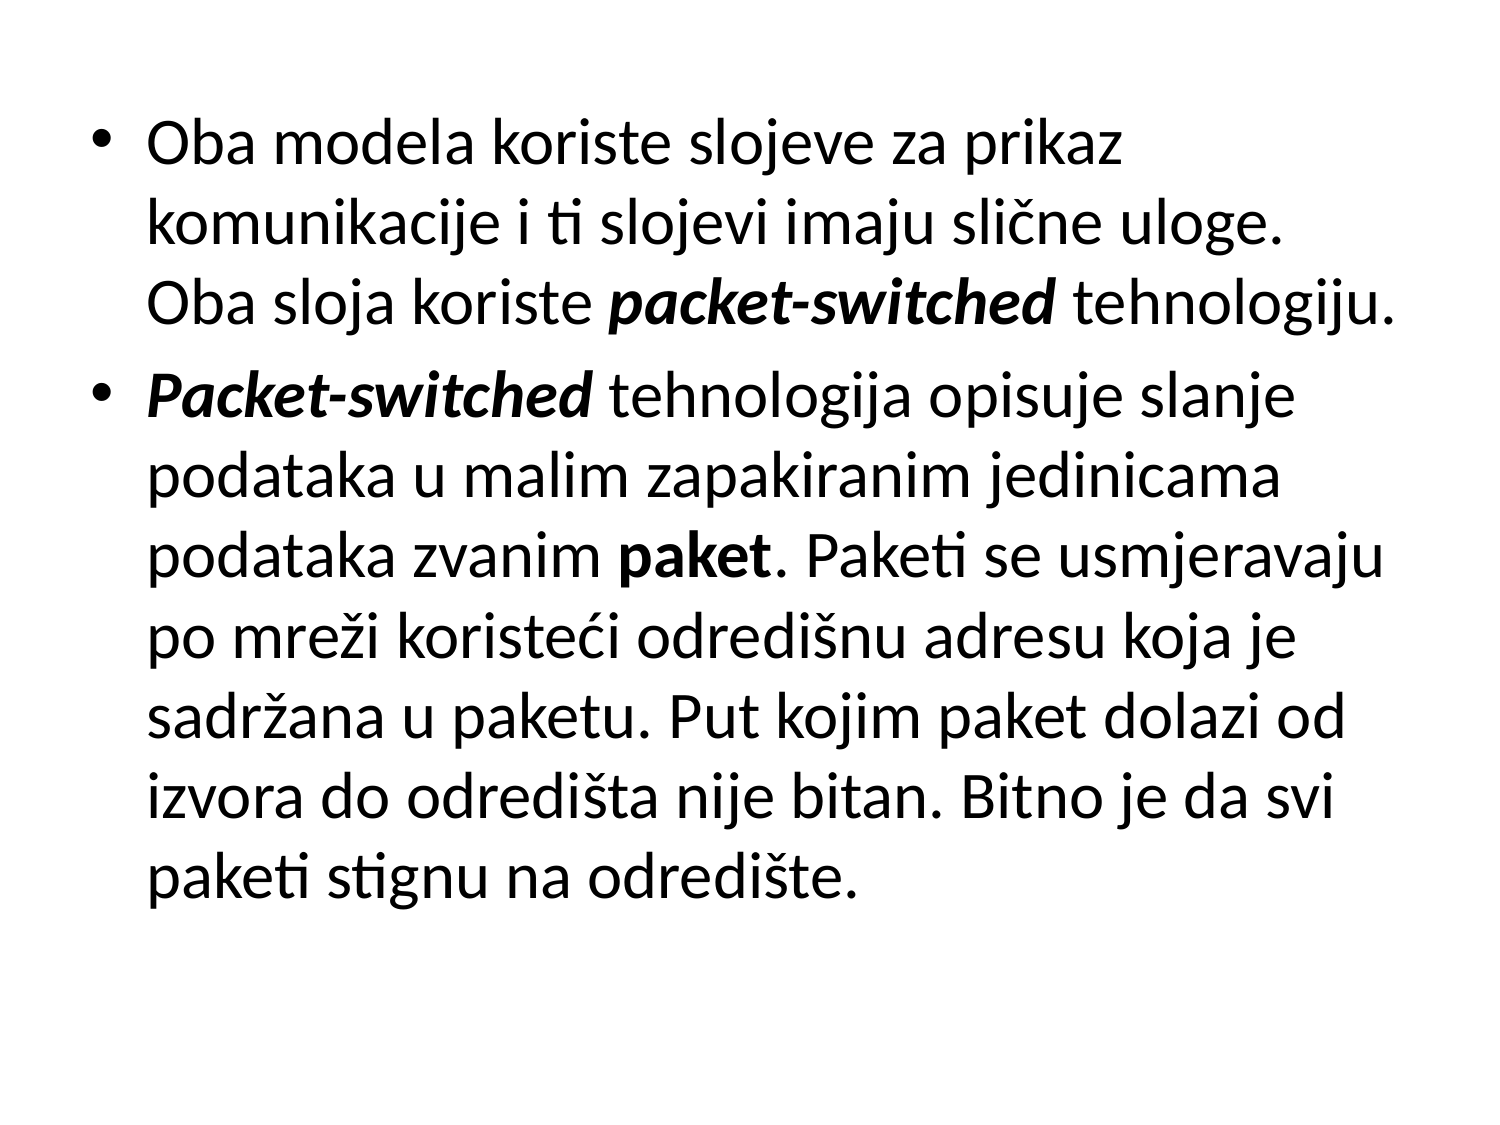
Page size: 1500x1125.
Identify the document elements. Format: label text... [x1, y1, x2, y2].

list Oba modela koriste slojeve za prikaz komunikacije i ti slojevi imaju slične uloge. Oba sloja koriste packet-switched tehnologiju. Packet-switched tehnologija opisuje slanje podataka u malim zapakiranim jedinicama podataka zvanim paket. Paketi se usmjeravaju po mreži koristeći odredišnu adresu koja je sadržana u paketu. Put kojim paket dolazi od izvora do odredišta nije bitan. Bitno je da svi paketi stignu na odredište. [75, 90, 1425, 1005]
